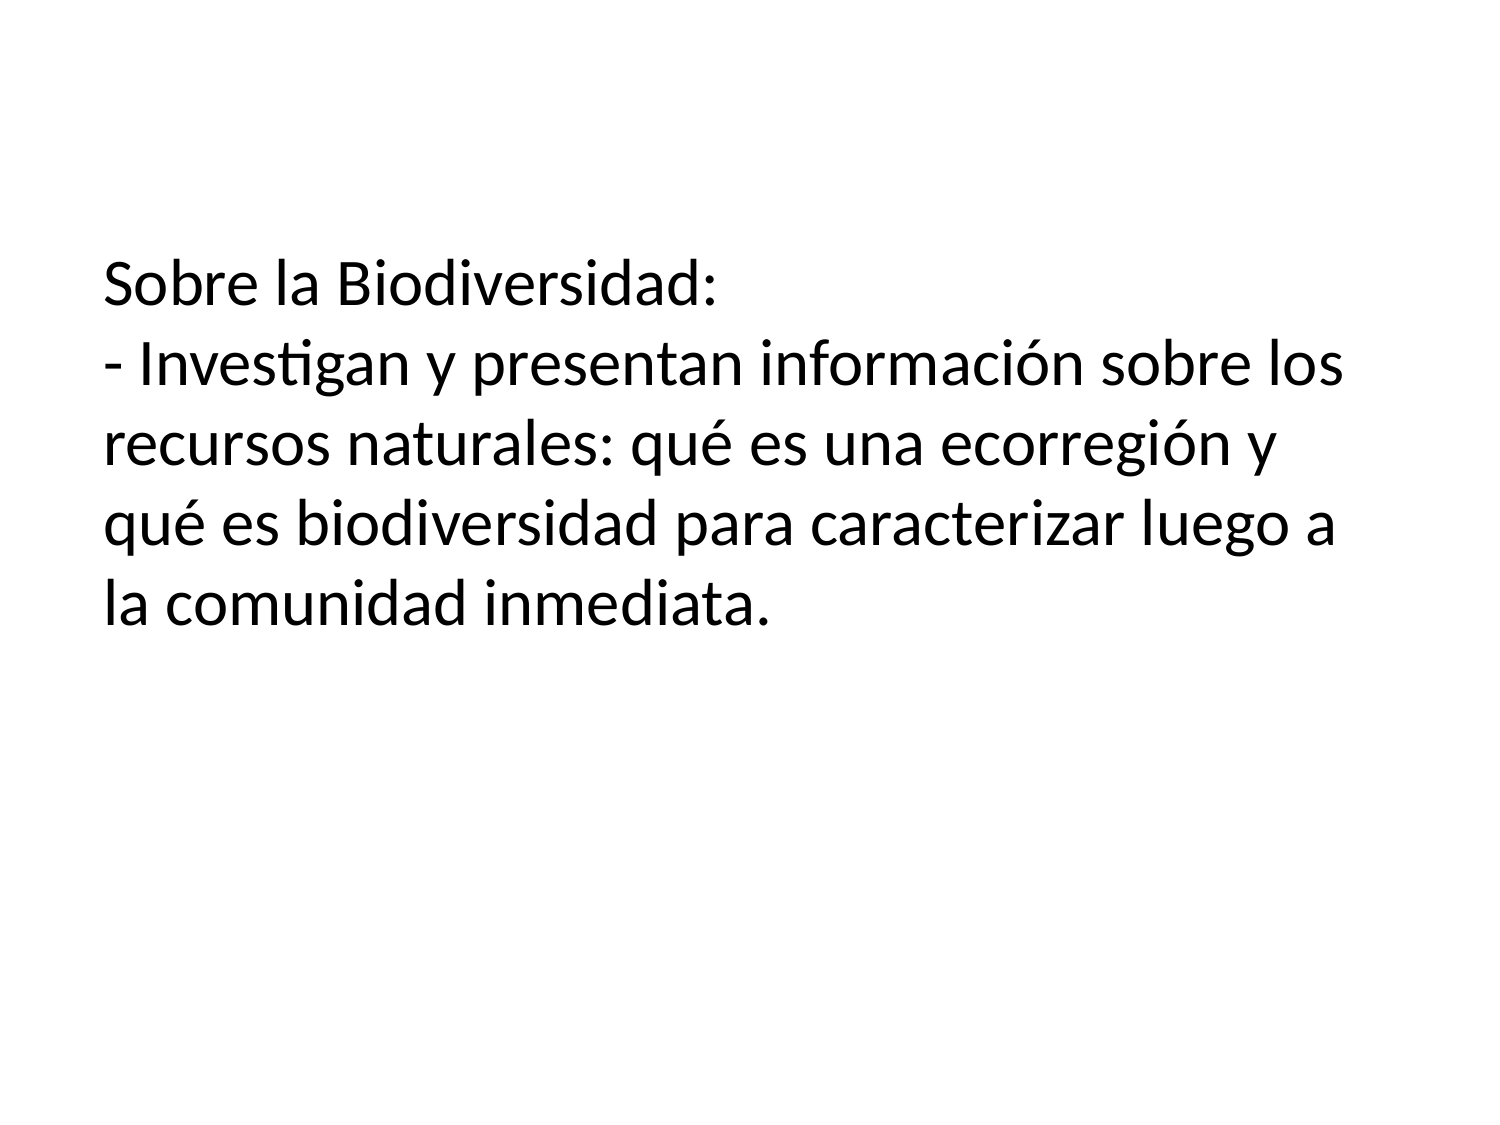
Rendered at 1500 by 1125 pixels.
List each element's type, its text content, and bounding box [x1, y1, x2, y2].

text_box Sobre la Biodiversidad: - Investigan y presentan información sobre los recursos naturales: qué es una ecorregión y qué es biodiversidad para caracterizar luego a la comunidad inmediata. [88, 231, 1388, 647]
